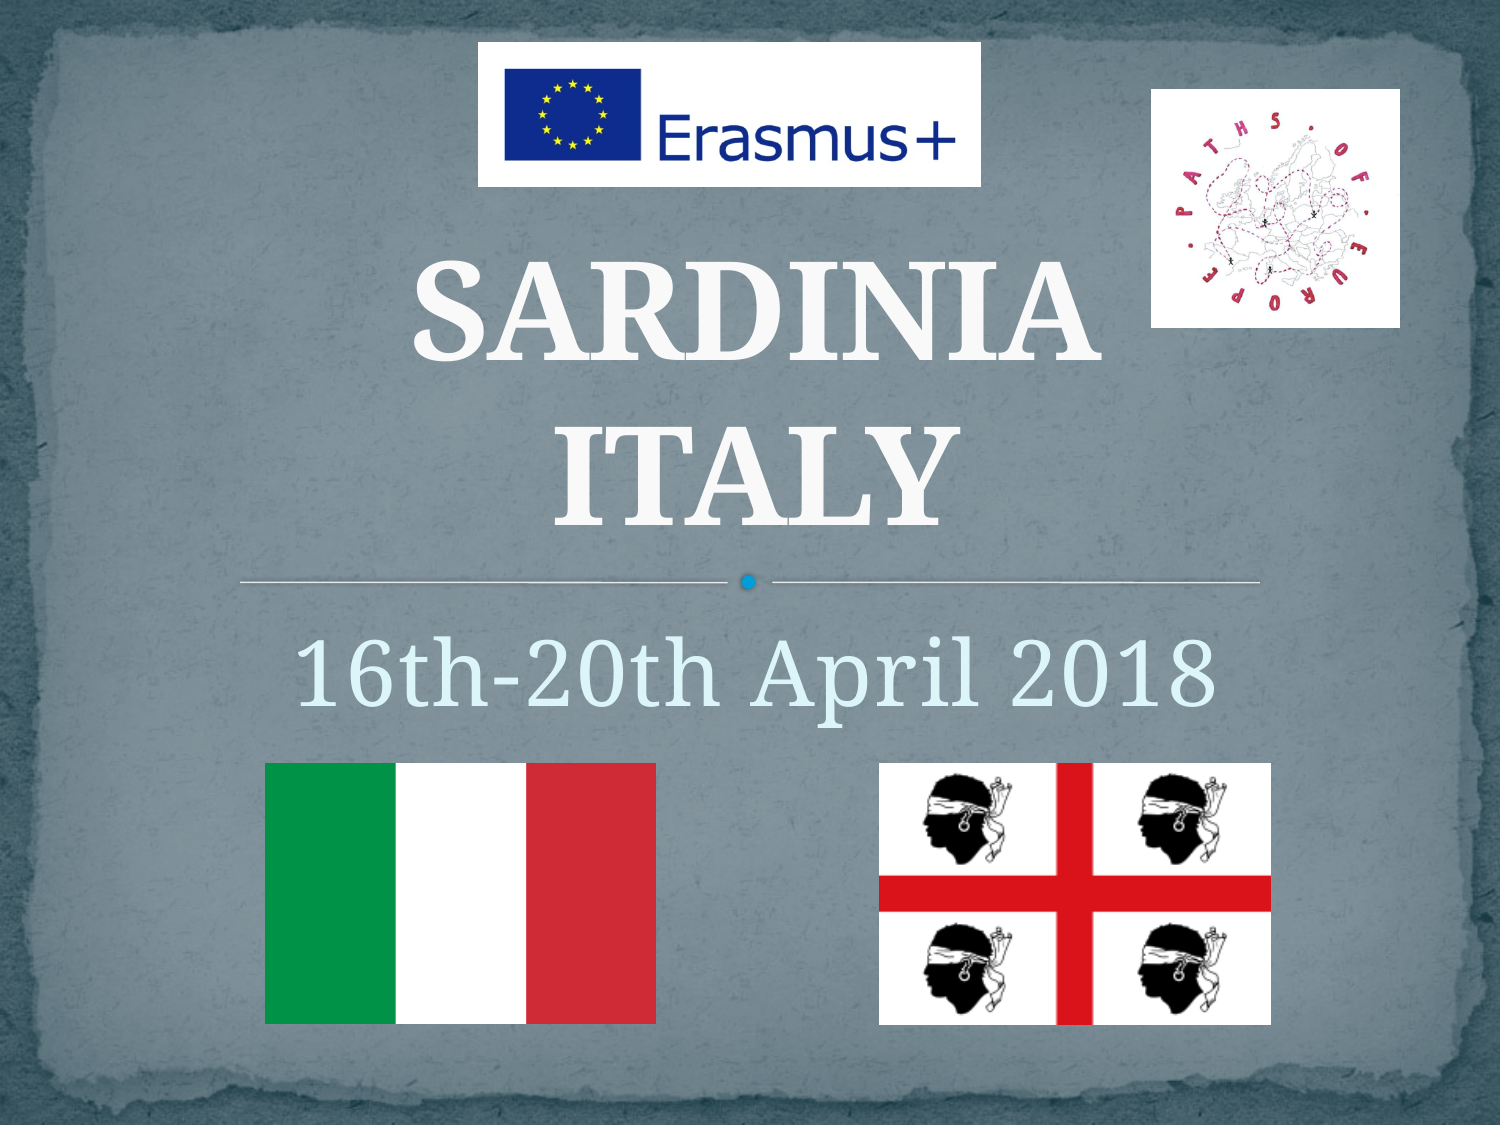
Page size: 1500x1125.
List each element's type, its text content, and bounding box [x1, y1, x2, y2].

picture [265, 763, 656, 1024]
picture [478, 42, 981, 187]
picture [1151, 89, 1400, 328]
title SARDINIA ITALY [74, 235, 1438, 561]
picture [879, 763, 1271, 1025]
subtitle 16th-20th April 2018 [75, 606, 1438, 795]
